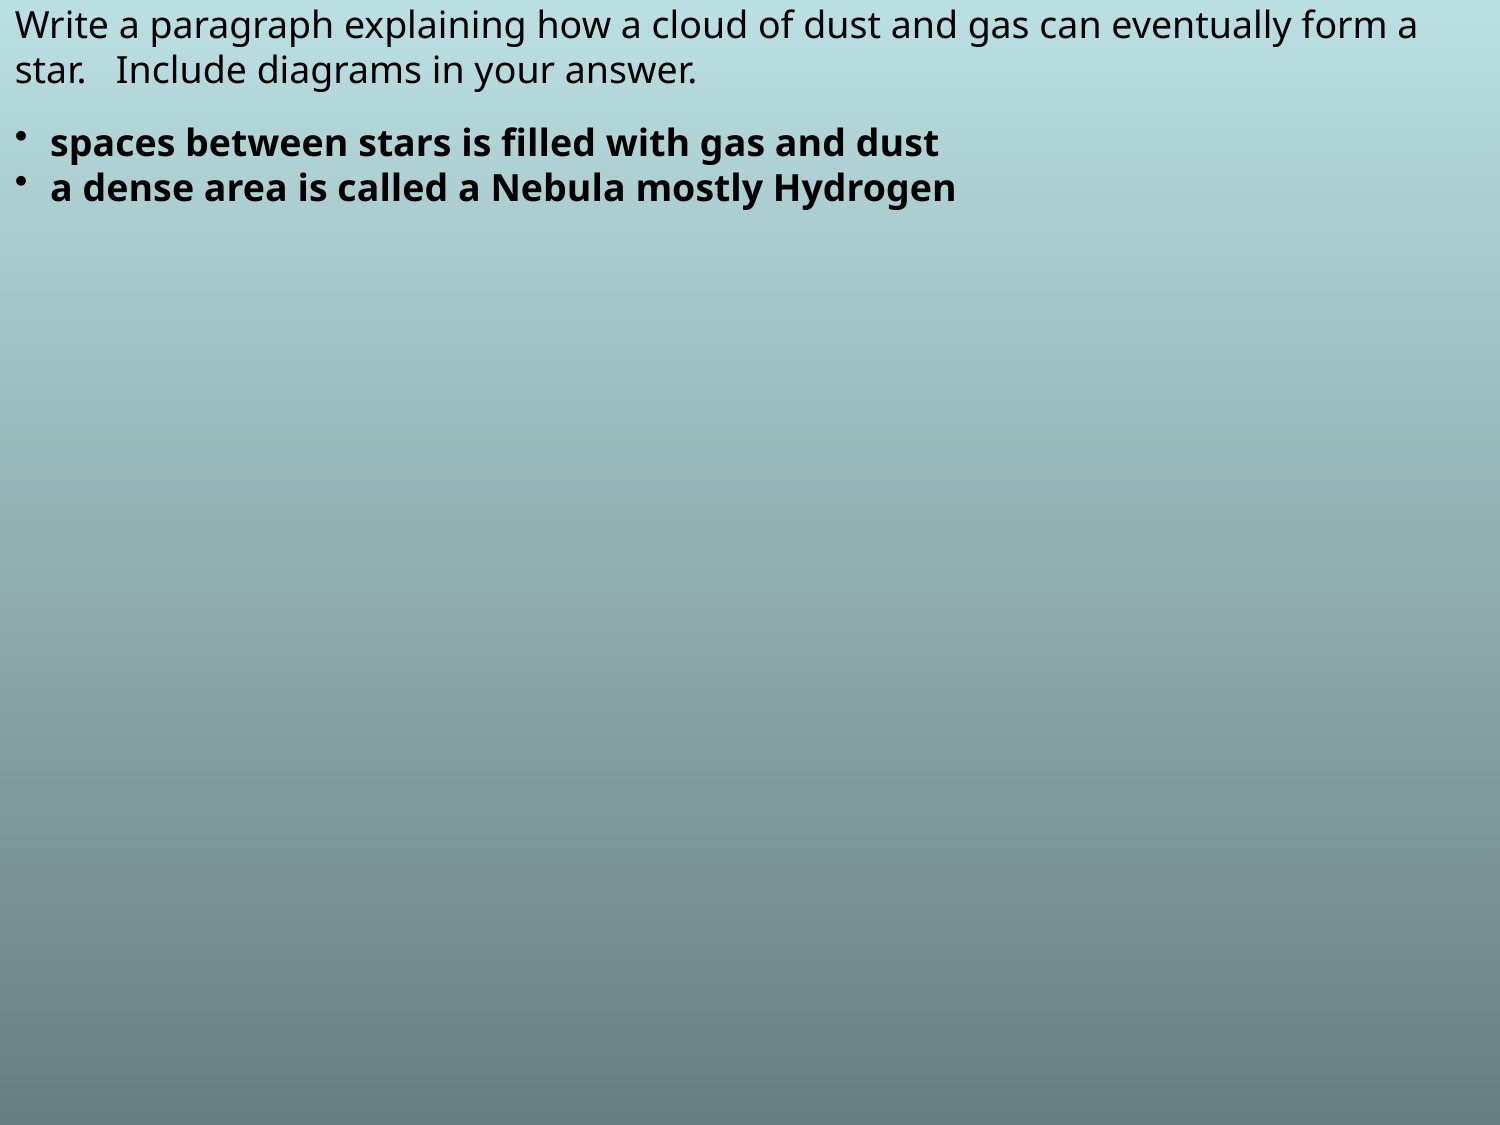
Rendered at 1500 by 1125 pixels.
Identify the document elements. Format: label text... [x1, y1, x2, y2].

text_box Write a paragraph explaining how a cloud of dust and gas can eventually form a star. Include diagrams in your answer. spaces between stars is filled with gas and dust a dense area is called a Nebula mostly Hydrogen [0, 0, 1500, 209]
